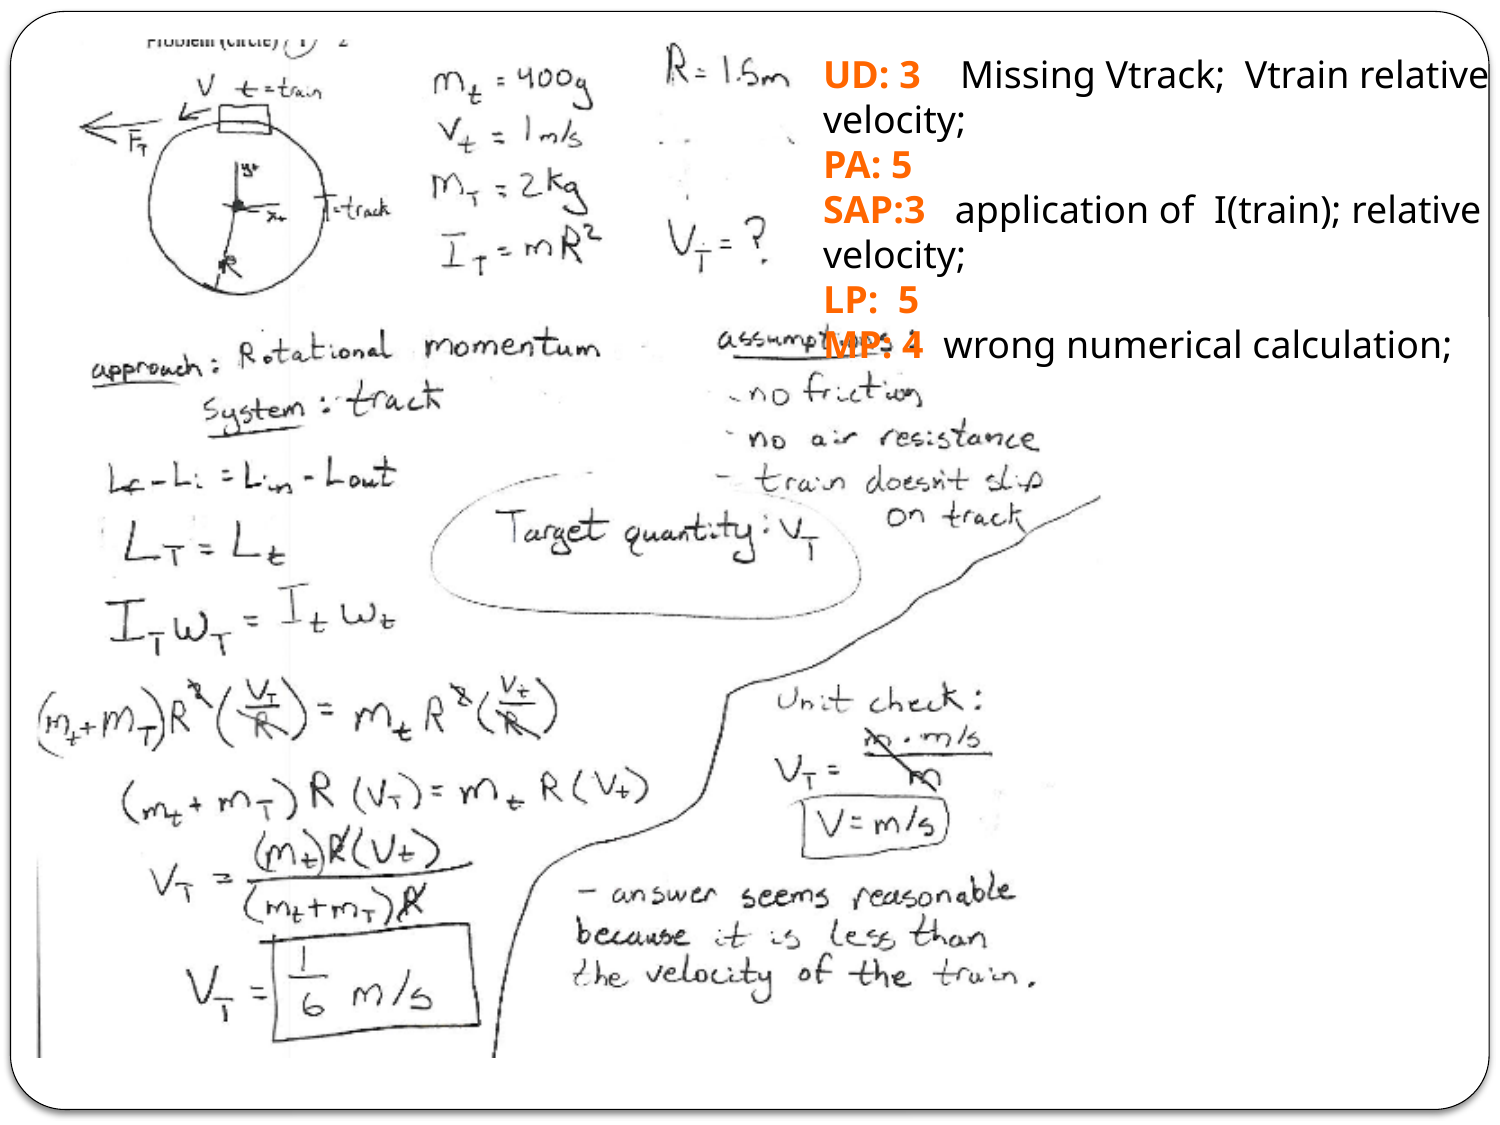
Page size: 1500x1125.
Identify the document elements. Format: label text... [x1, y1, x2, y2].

picture [27, 38, 1117, 1058]
text_box UD: 3 Missing Vtrack; Vtrain relative velocity; PA: 5 SAP:3 application of I(train); relative velocity; LP: 5 MP: 4 wrong numerical calculation; [1121, 43, 1500, 464]
